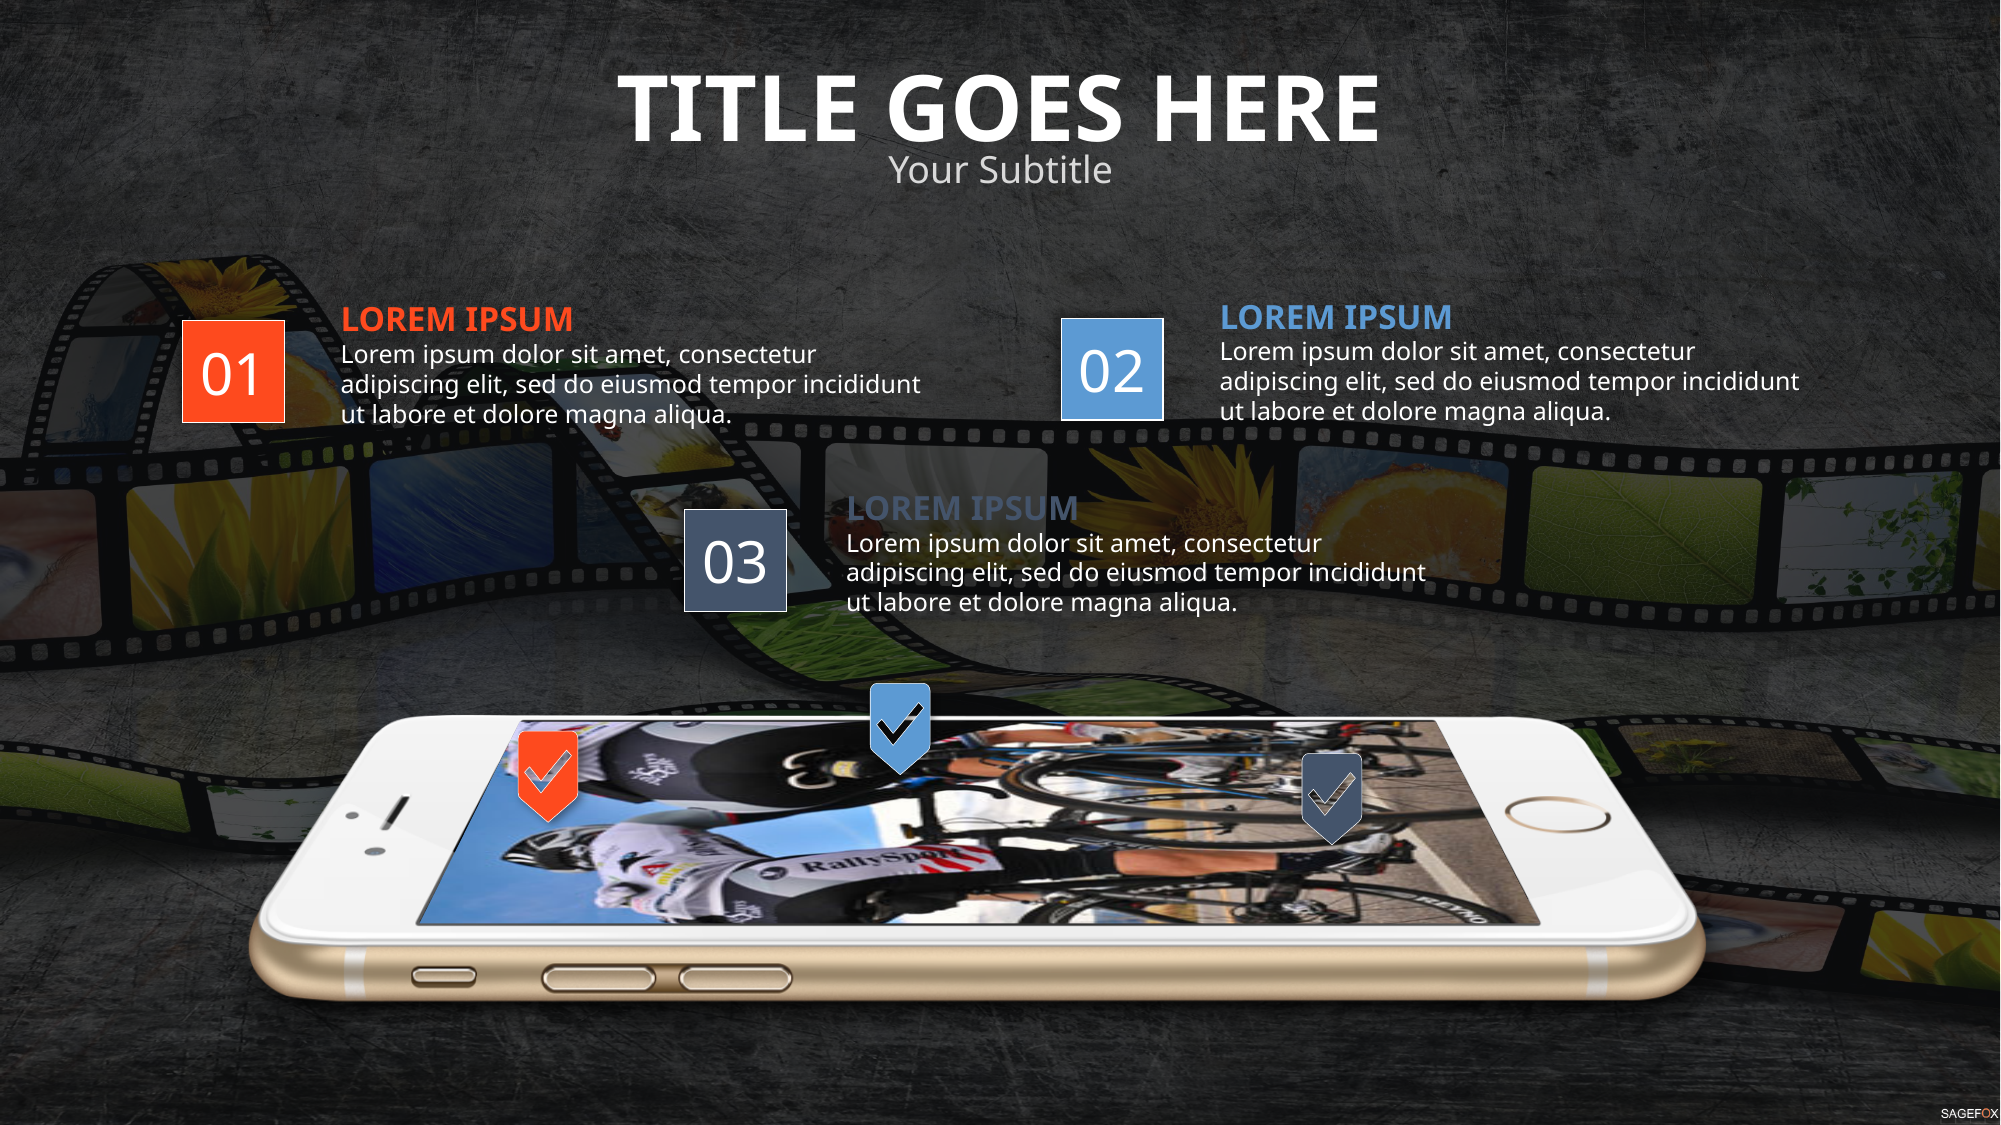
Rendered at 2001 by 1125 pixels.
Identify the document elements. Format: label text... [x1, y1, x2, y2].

text_box 01 [181, 320, 285, 424]
text_box LOREM IPSUM Lorem ipsum dolor sit amet, consectetur adipiscing elit, sed do eiusmod tempor incididunt ut labore et dolore magna aliqua. [836, 482, 1442, 560]
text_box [548, 42, 1452, 199]
text_box LOREM IPSUM Lorem ipsum dolor sit amet, consectetur adipiscing elit, sed do eiusmod tempor incididunt ut labore et dolore magna aliqua. [1209, 290, 1815, 431]
text_box LOREM IPSUM Lorem ipsum dolor sit amet, consectetur adipiscing elit, sed do eiusmod tempor incididunt ut labore et dolore magna aliqua. [330, 293, 937, 434]
picture [0, 0, 2001, 1125]
text_box 03 [683, 508, 787, 560]
text_box 02 [1060, 317, 1164, 421]
